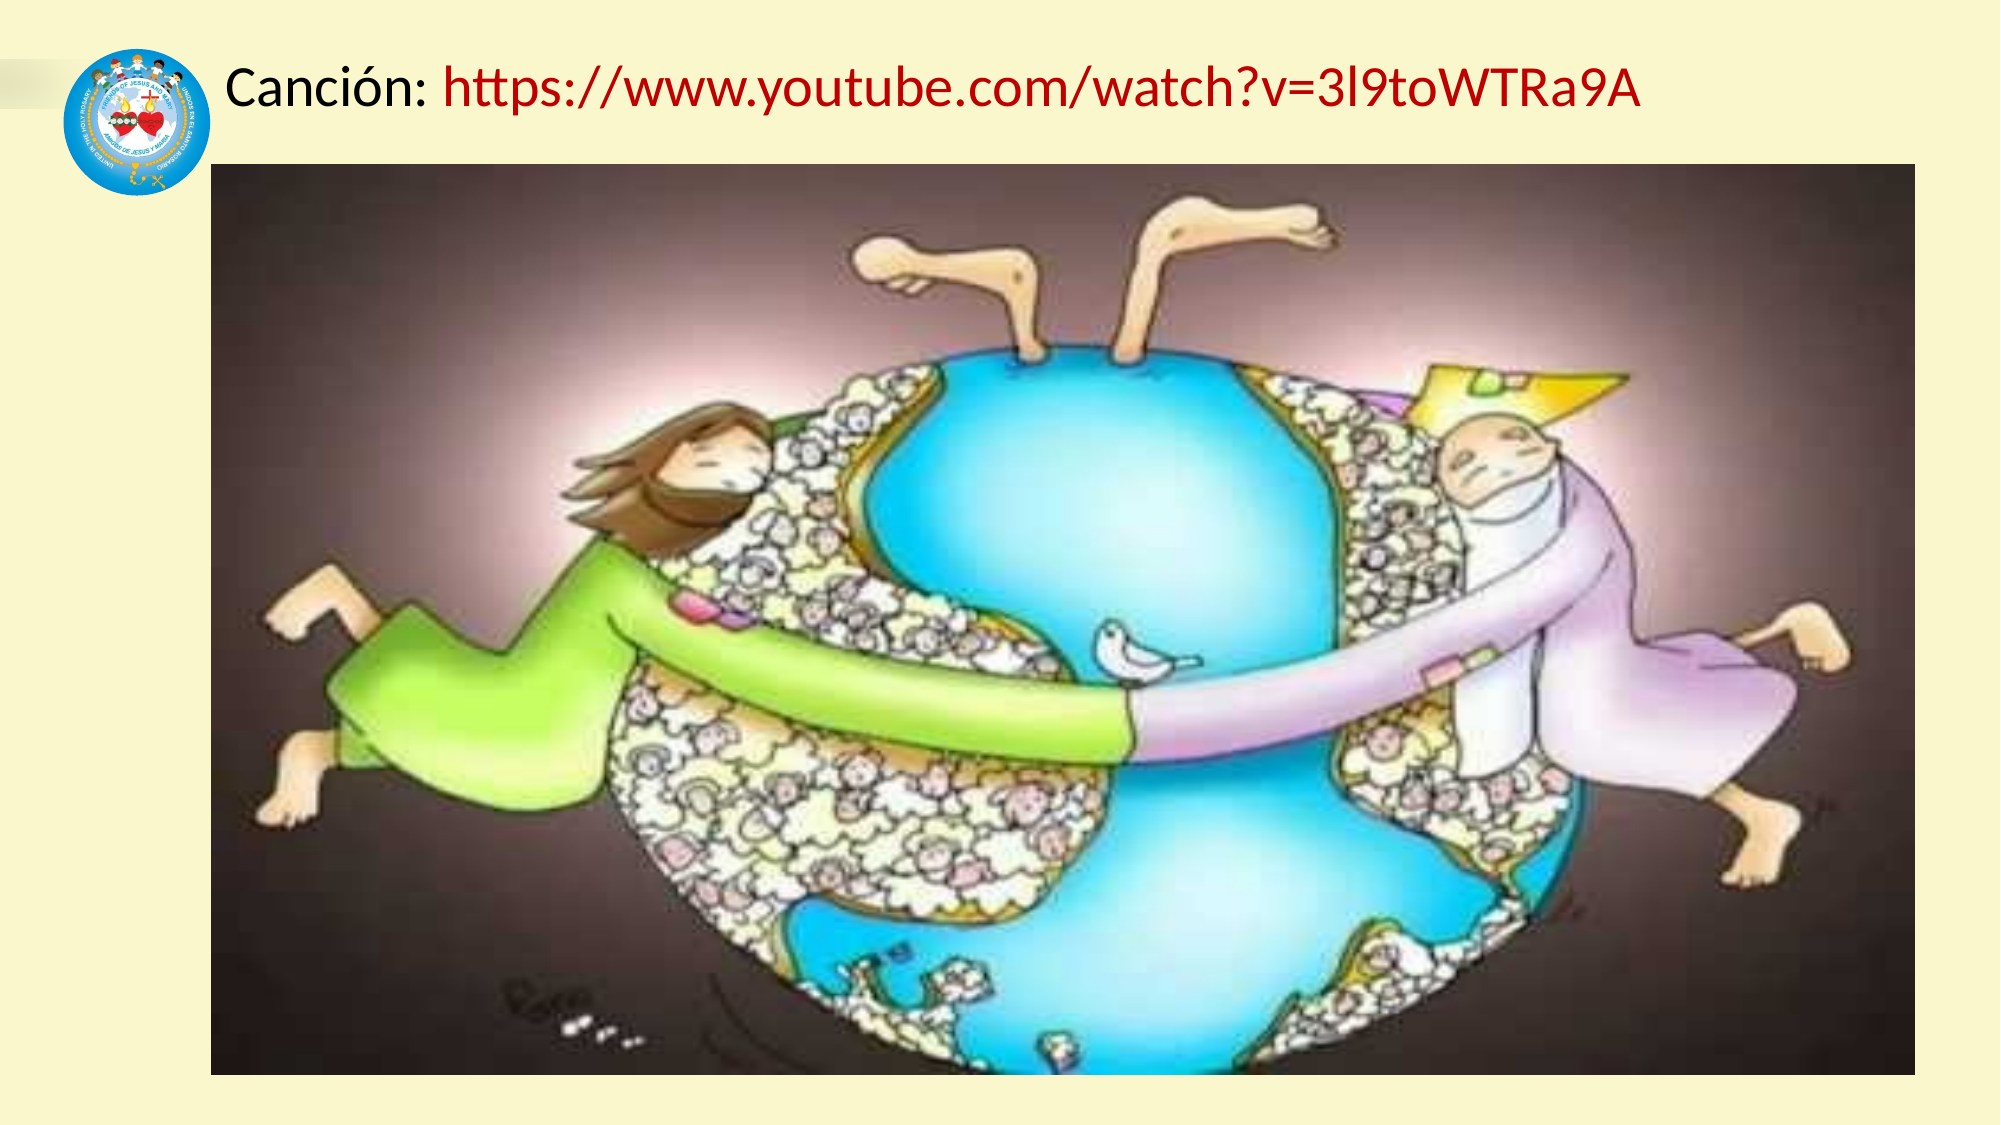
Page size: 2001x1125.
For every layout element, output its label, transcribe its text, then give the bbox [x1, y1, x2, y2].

text_box Canción: https://www.youtube.com/watch?v=3l9toWTRa9A [211, 48, 1695, 130]
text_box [210, 163, 1916, 1076]
picture [144, 48, 211, 115]
picture [63, 133, 126, 196]
picture [79, 55, 211, 196]
picture [63, 48, 130, 111]
